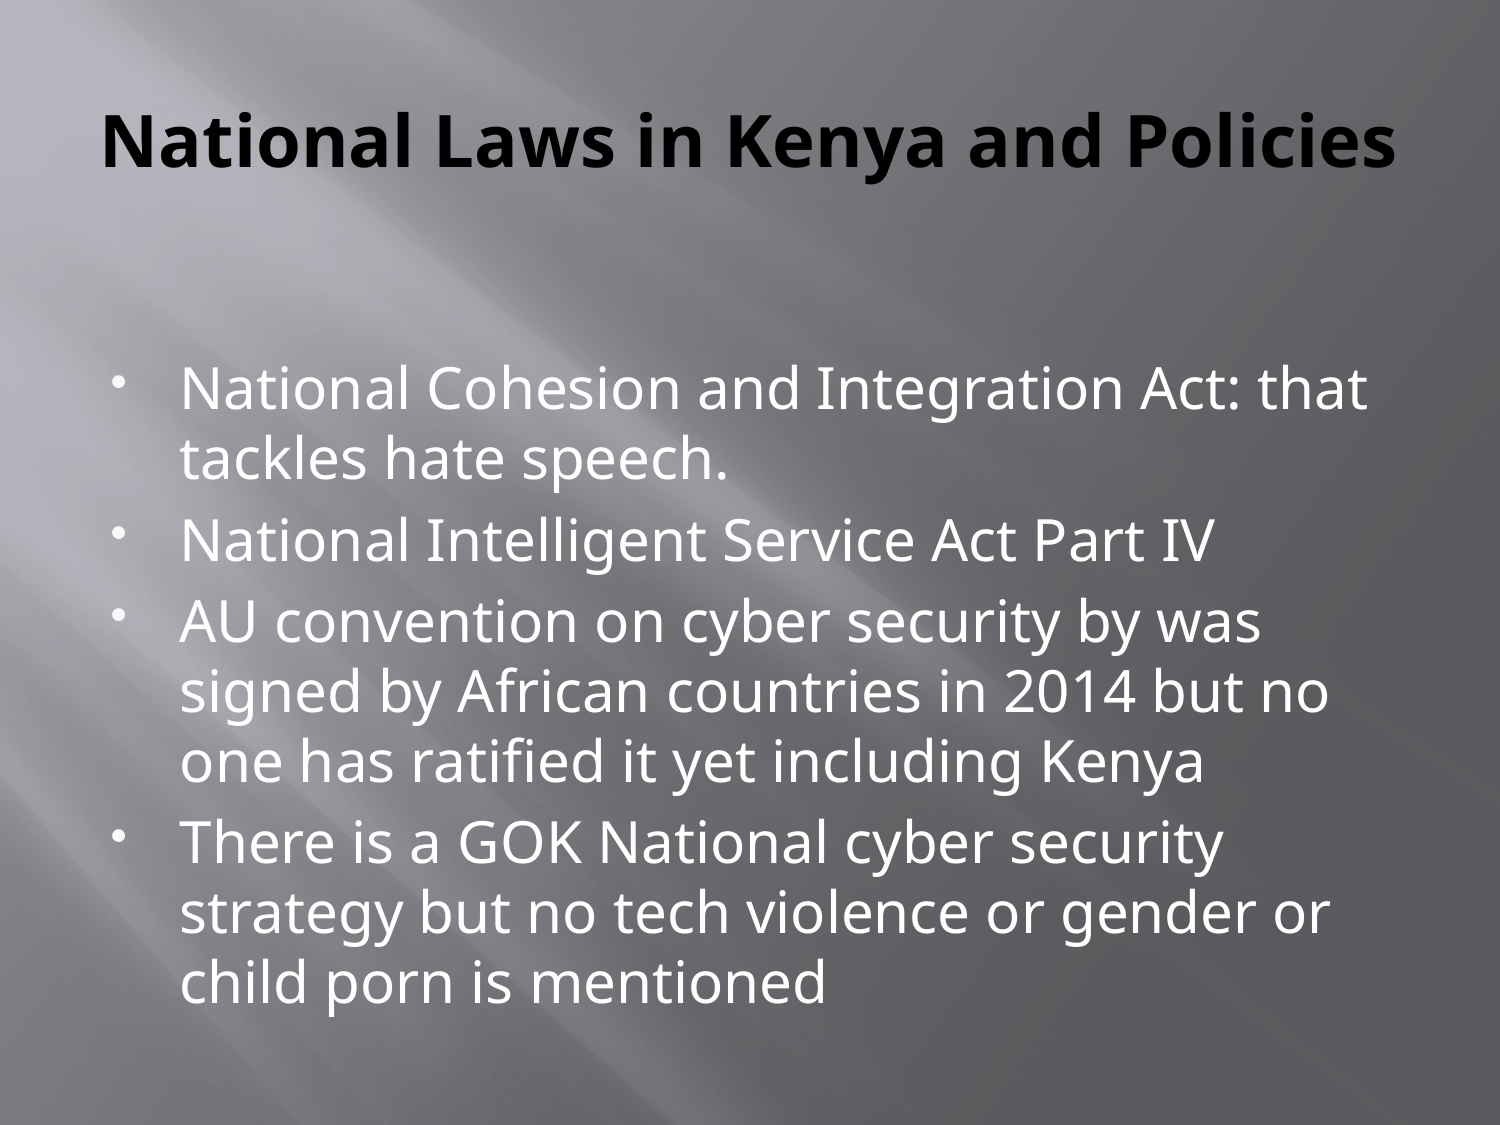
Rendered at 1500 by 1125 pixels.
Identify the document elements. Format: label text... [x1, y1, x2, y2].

list National Cohesion and Integration Act: that tackles hate speech. National Intelligent Service Act Part IV AU convention on cyber security by was signed by African countries in 2014 but no one has ratified it yet including Kenya There is a GOK National cyber security strategy but no tech violence or gender or child porn is mentioned [75, 262, 1425, 1035]
title National Laws in Kenya and Policies [75, 45, 1425, 233]
